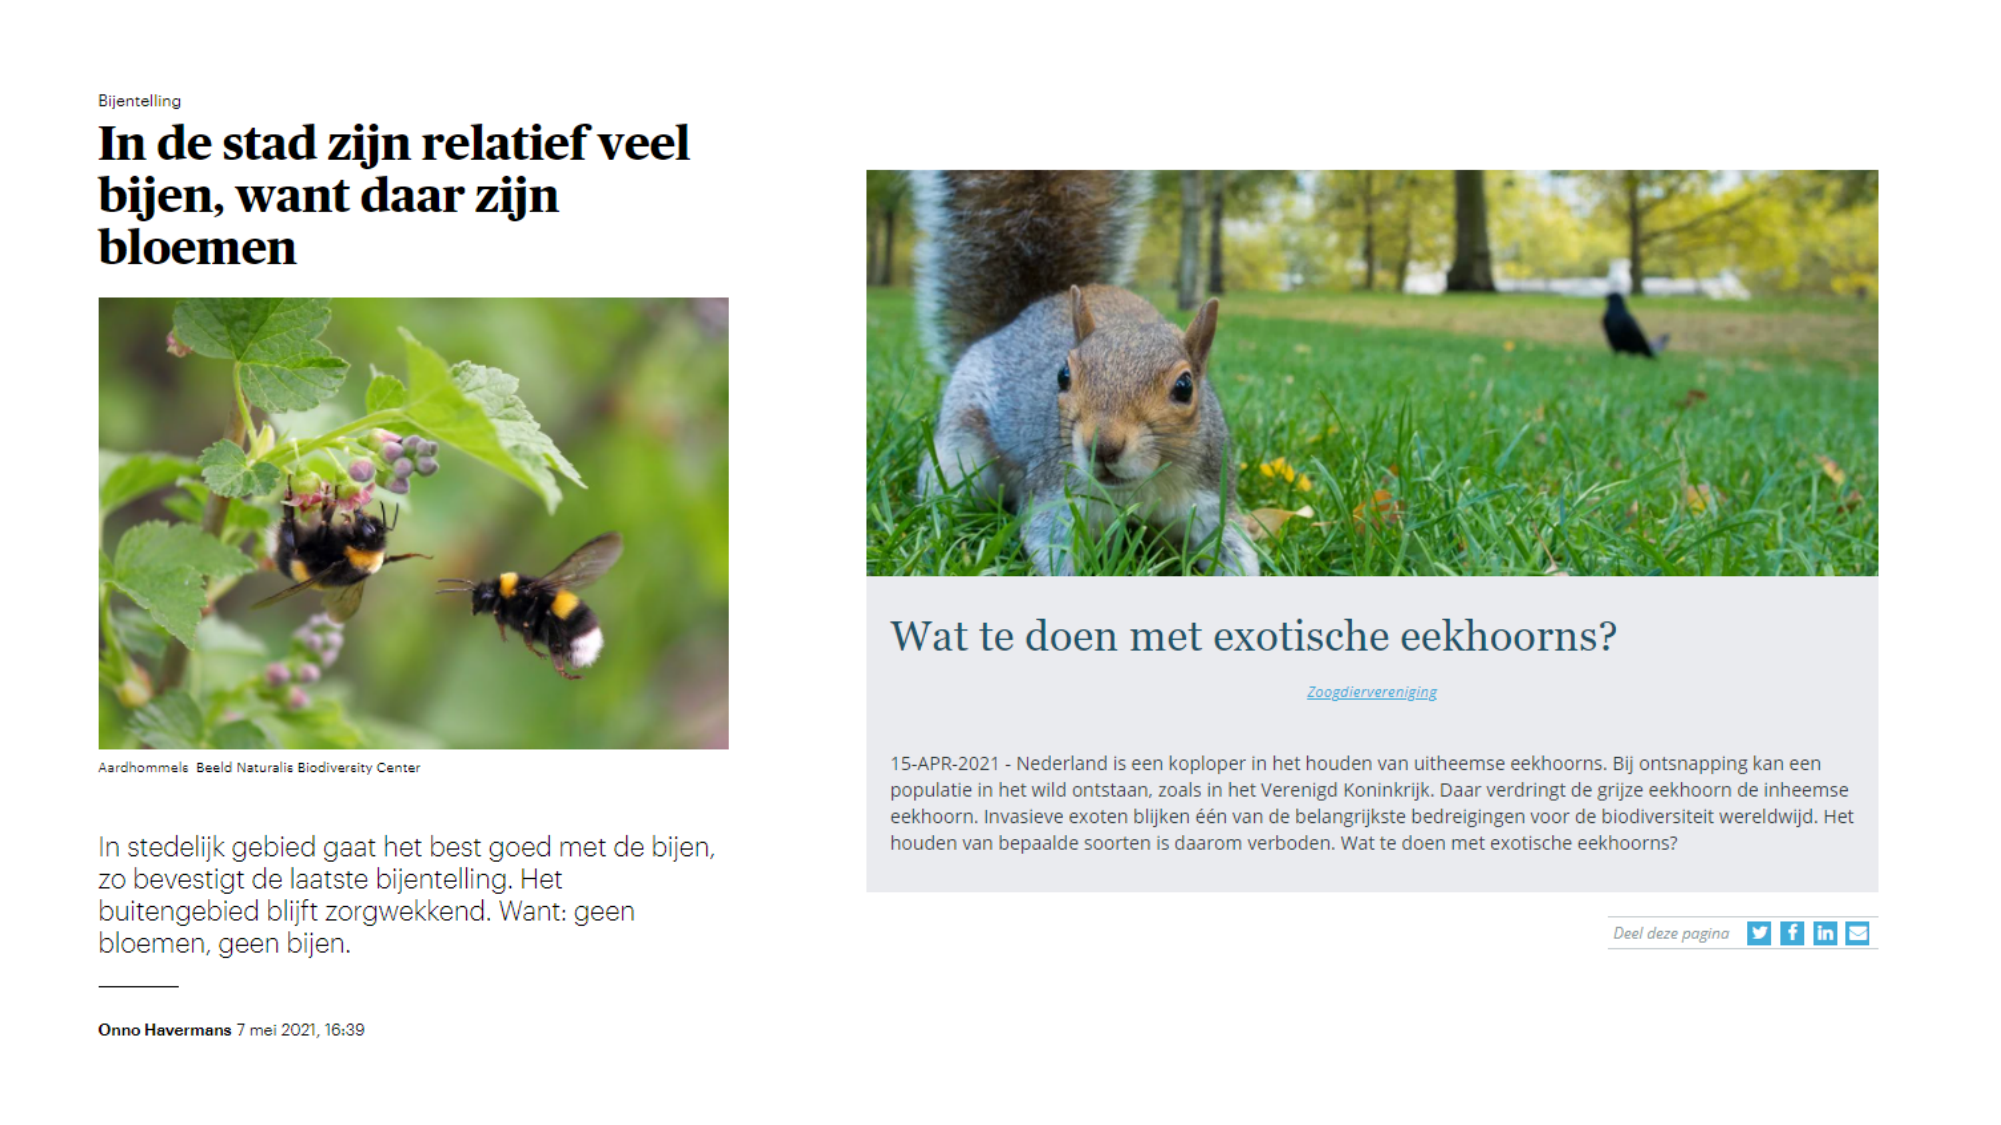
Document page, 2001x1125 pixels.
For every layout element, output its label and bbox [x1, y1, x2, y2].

list [863, 163, 1882, 962]
list [44, 58, 837, 1067]
